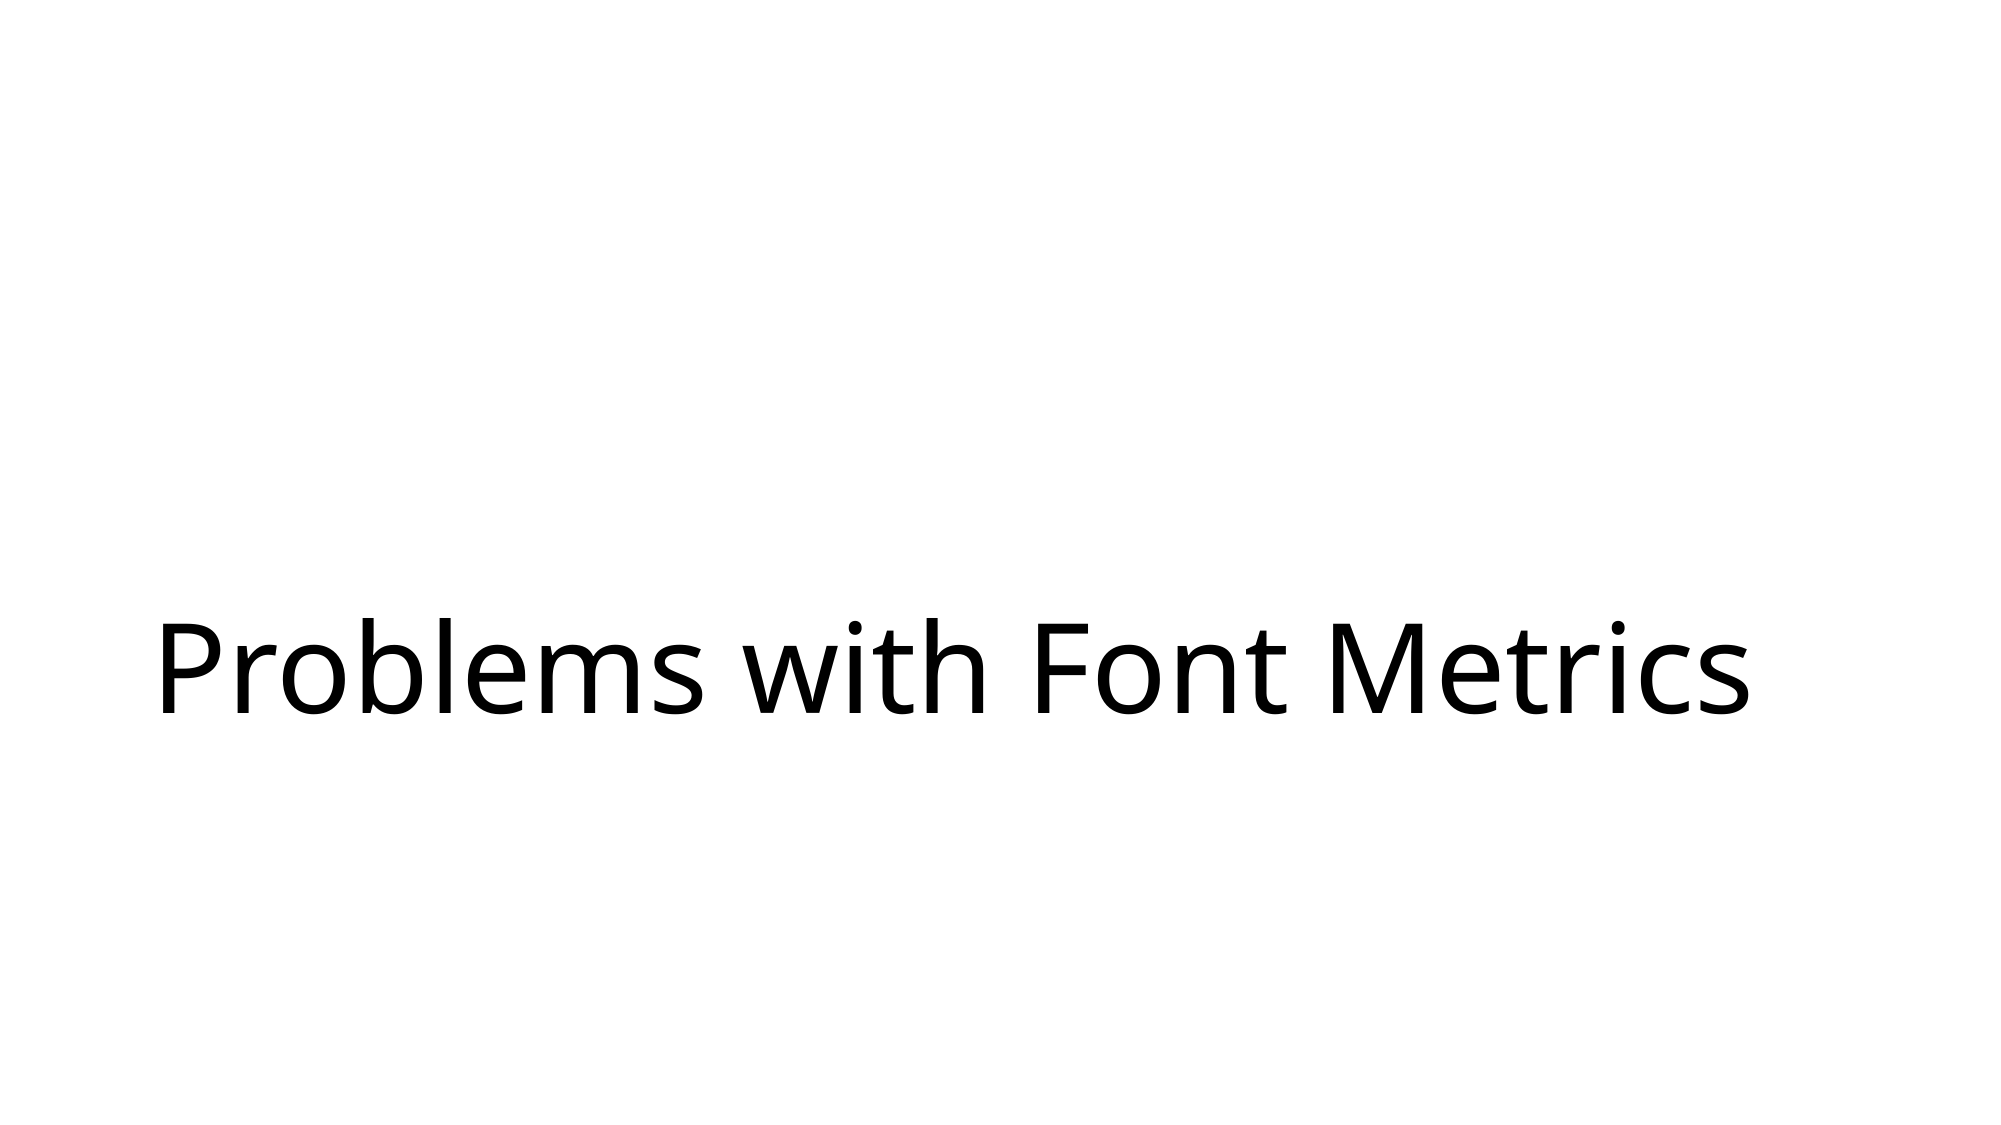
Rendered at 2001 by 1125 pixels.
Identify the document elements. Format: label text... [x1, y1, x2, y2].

title Problems with Font Metrics [136, 280, 1862, 749]
